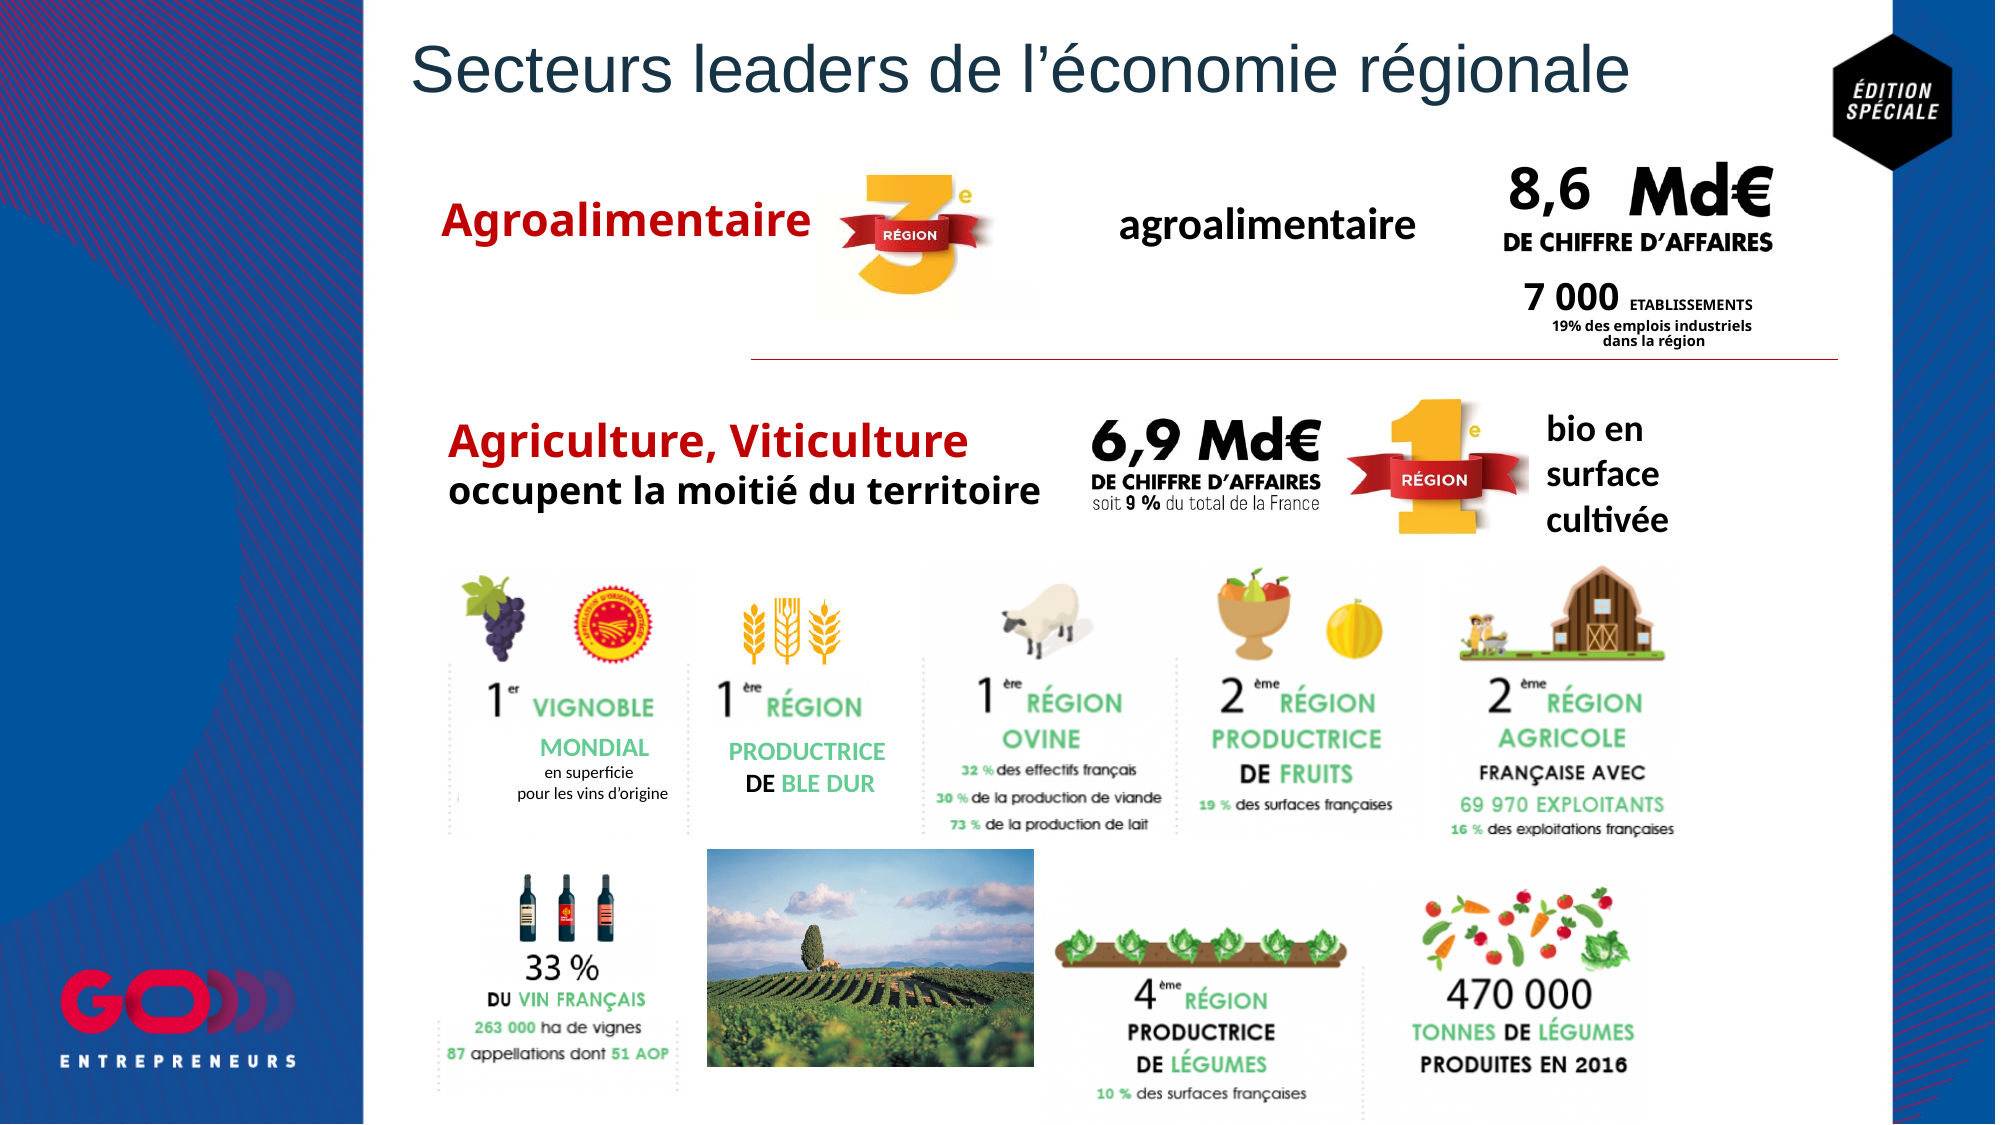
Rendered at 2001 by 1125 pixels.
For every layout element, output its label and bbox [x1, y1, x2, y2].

picture [0, 0, 1995, 1125]
text_box [921, 563, 1421, 840]
text_box [1482, 140, 1799, 256]
text_box [710, 572, 911, 776]
text_box [1995, 0, 2000, 115]
